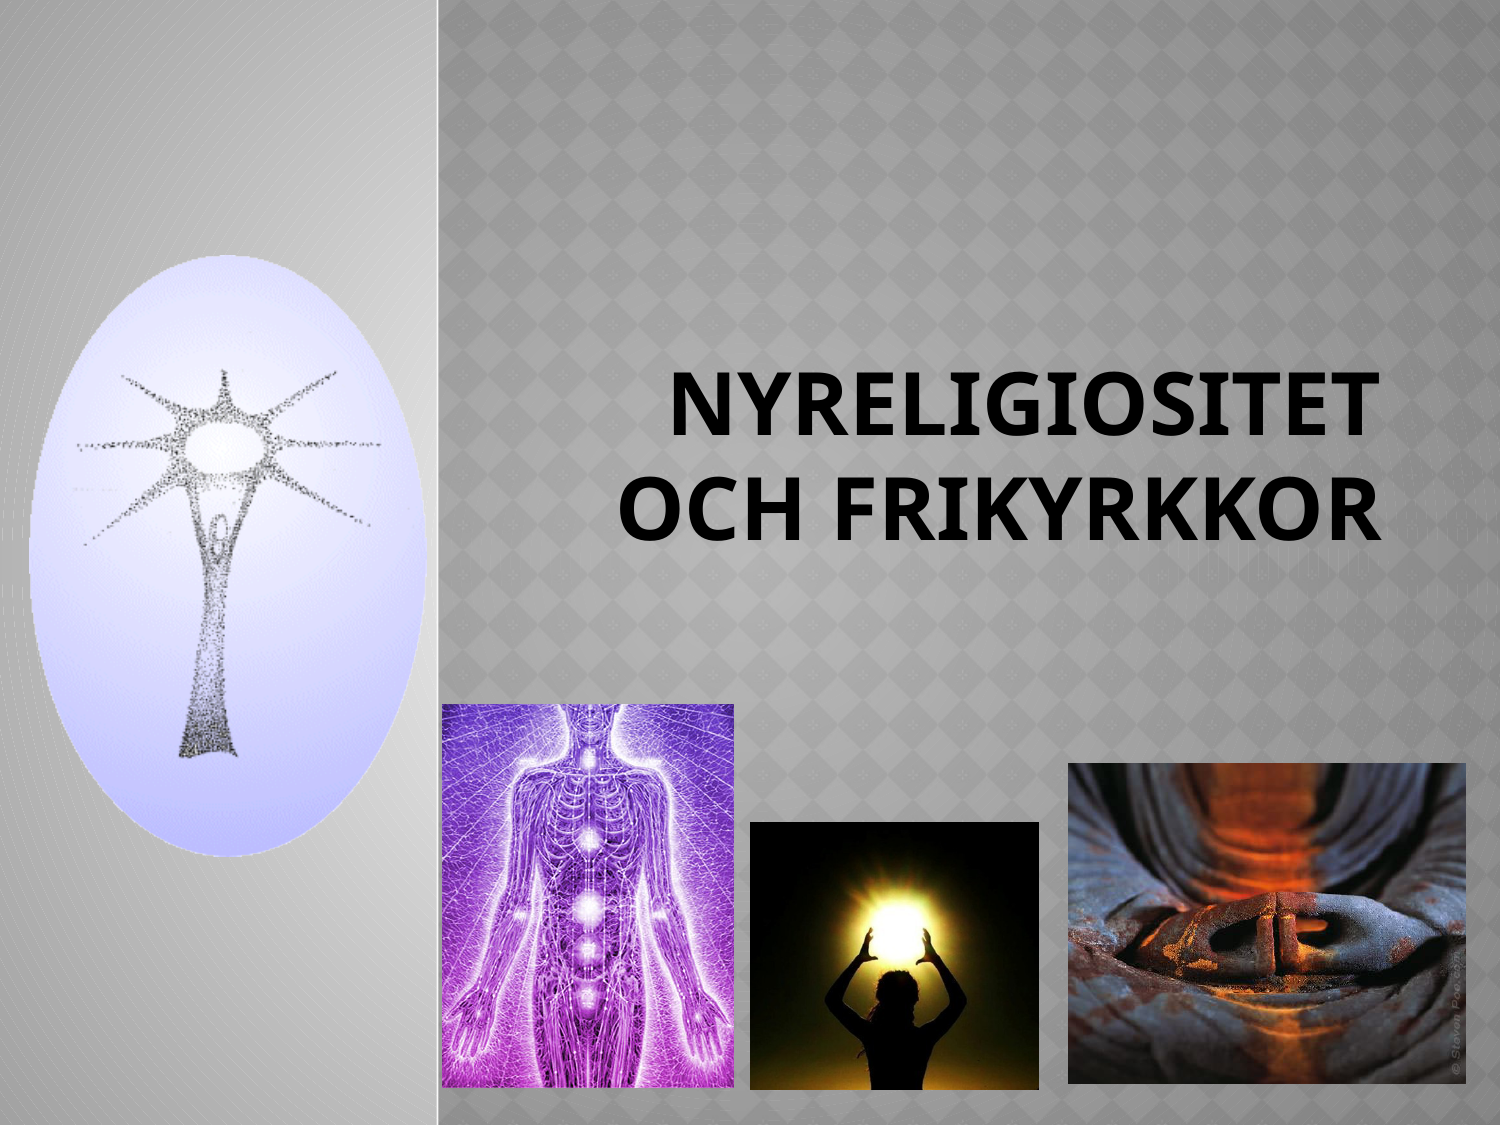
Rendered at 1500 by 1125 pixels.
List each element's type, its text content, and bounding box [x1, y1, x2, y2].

picture [749, 821, 1040, 1090]
picture [442, 703, 734, 1088]
picture [1068, 762, 1467, 1085]
title Nyreligiositet OCH FRIKYRKKOR [552, 87, 1390, 558]
picture [28, 254, 427, 858]
